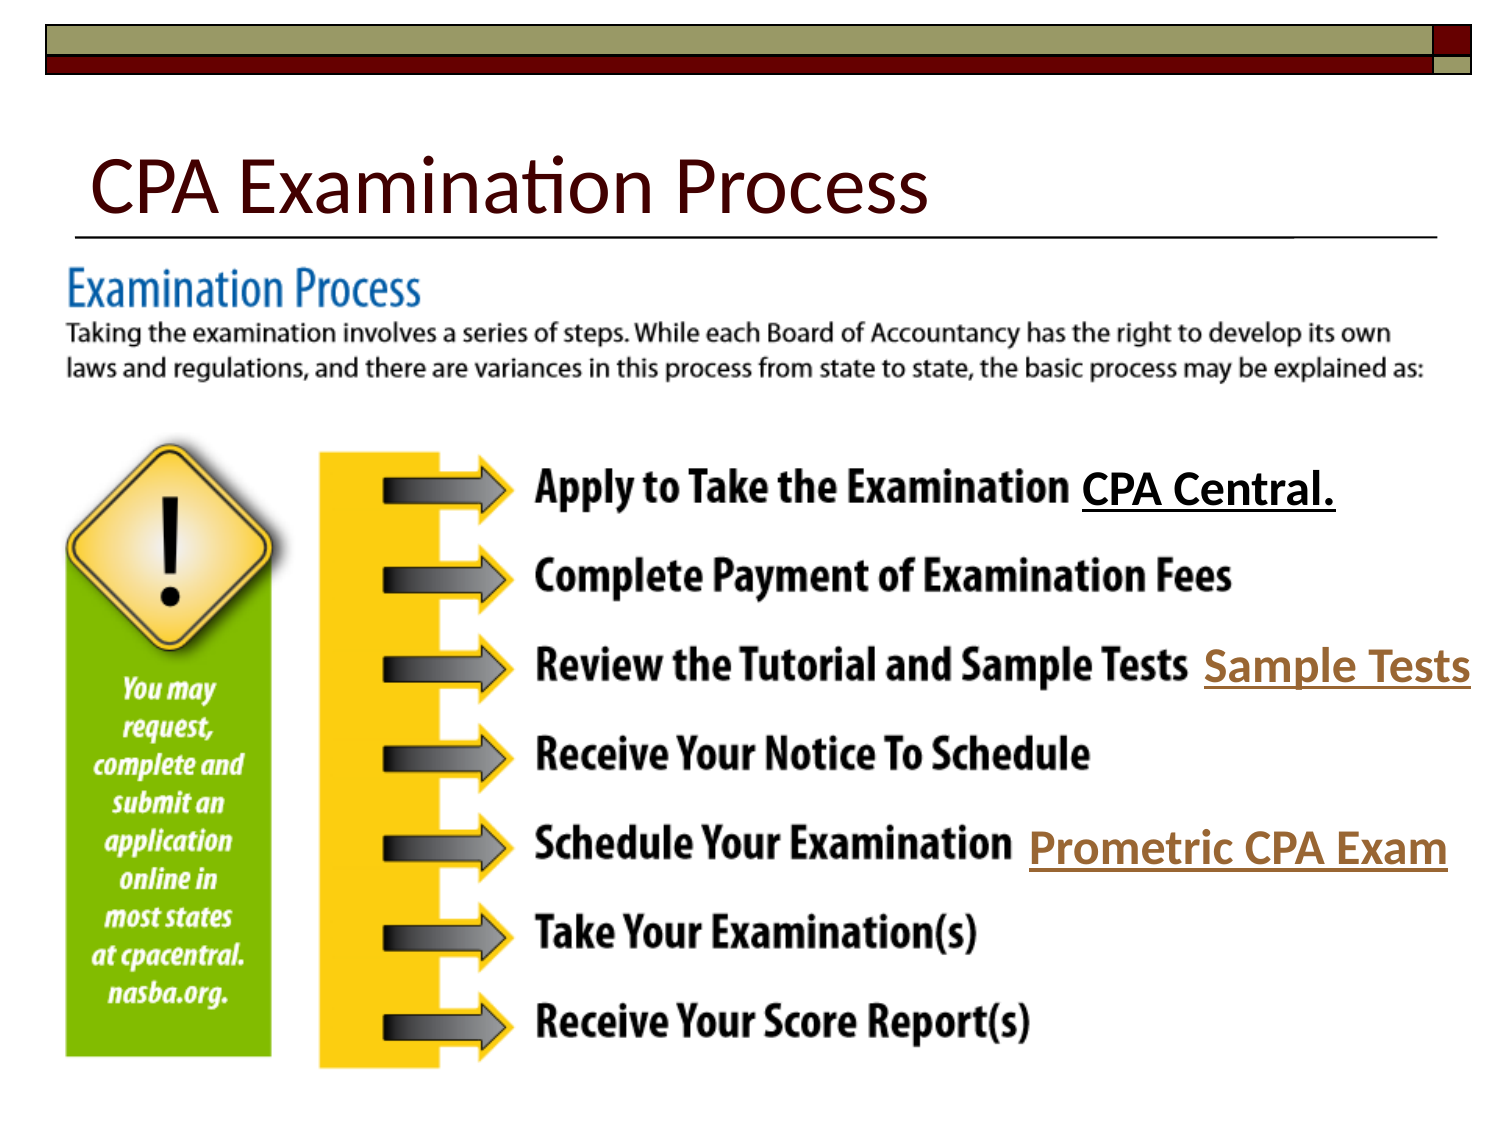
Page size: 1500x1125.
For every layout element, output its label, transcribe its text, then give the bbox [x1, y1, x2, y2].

title CPA Examination Process [75, 99, 1425, 238]
picture [38, 248, 1500, 1088]
